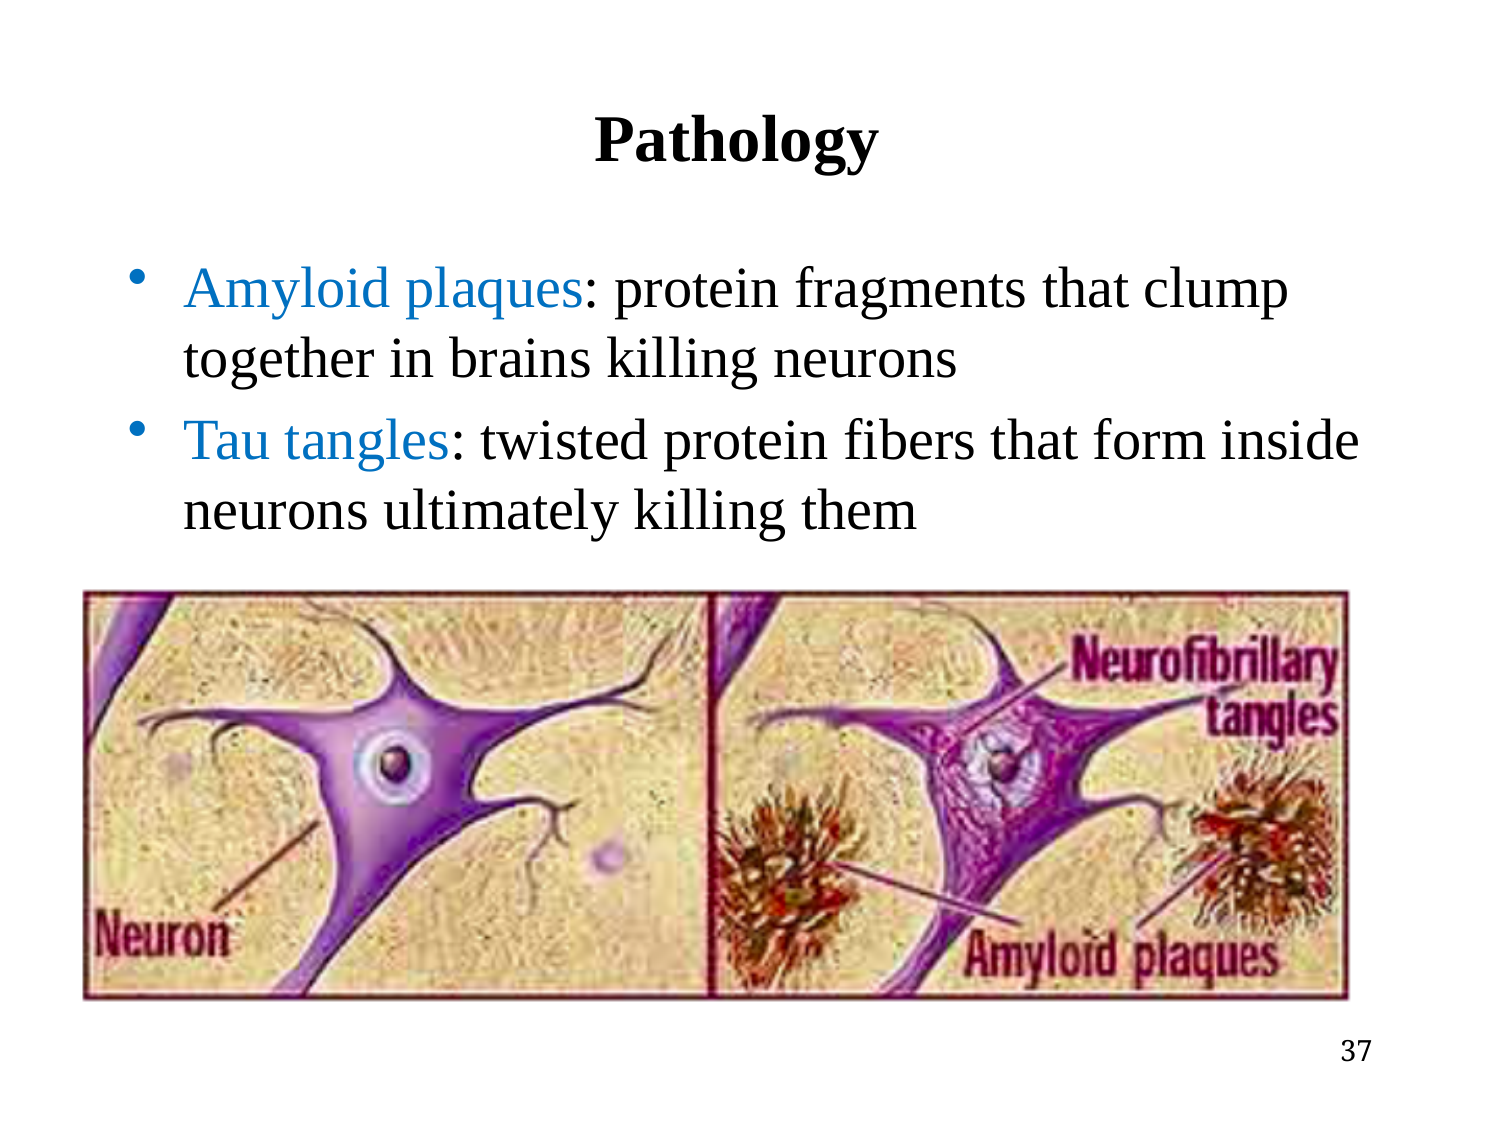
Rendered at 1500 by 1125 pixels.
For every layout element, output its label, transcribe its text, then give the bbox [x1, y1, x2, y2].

list Amyloid plaques: protein fragments that clump together in brains killing neurons Tau tangles: twisted protein fibers that form inside neurons ultimately killing them [112, 241, 1388, 1000]
picture [74, 586, 1363, 1008]
title Pathology [99, 58, 1375, 211]
slide_number 37 [1074, 1024, 1388, 1101]
